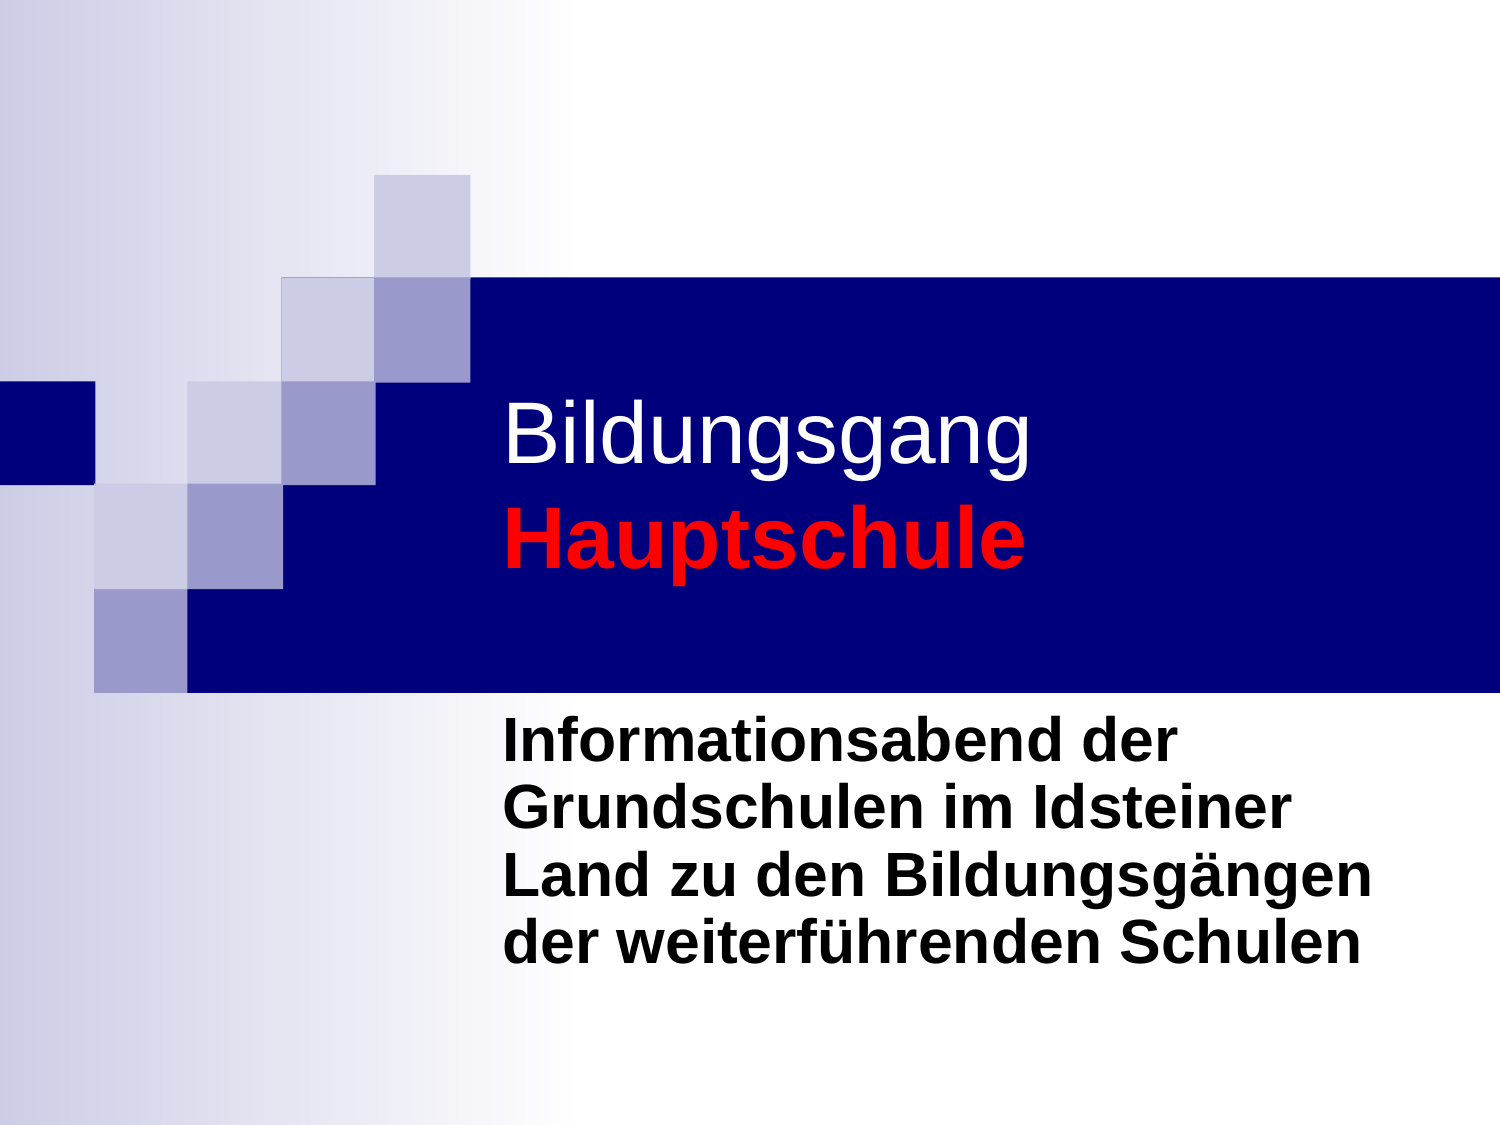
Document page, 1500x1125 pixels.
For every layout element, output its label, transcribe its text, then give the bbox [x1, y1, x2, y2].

subtitle Informationsabend der Grundschulen im Idsteiner Land zu den Bildungsgängen der weiterführenden Schulen [487, 699, 1475, 988]
title Bildungsgang Hauptschule [487, 299, 1475, 663]
